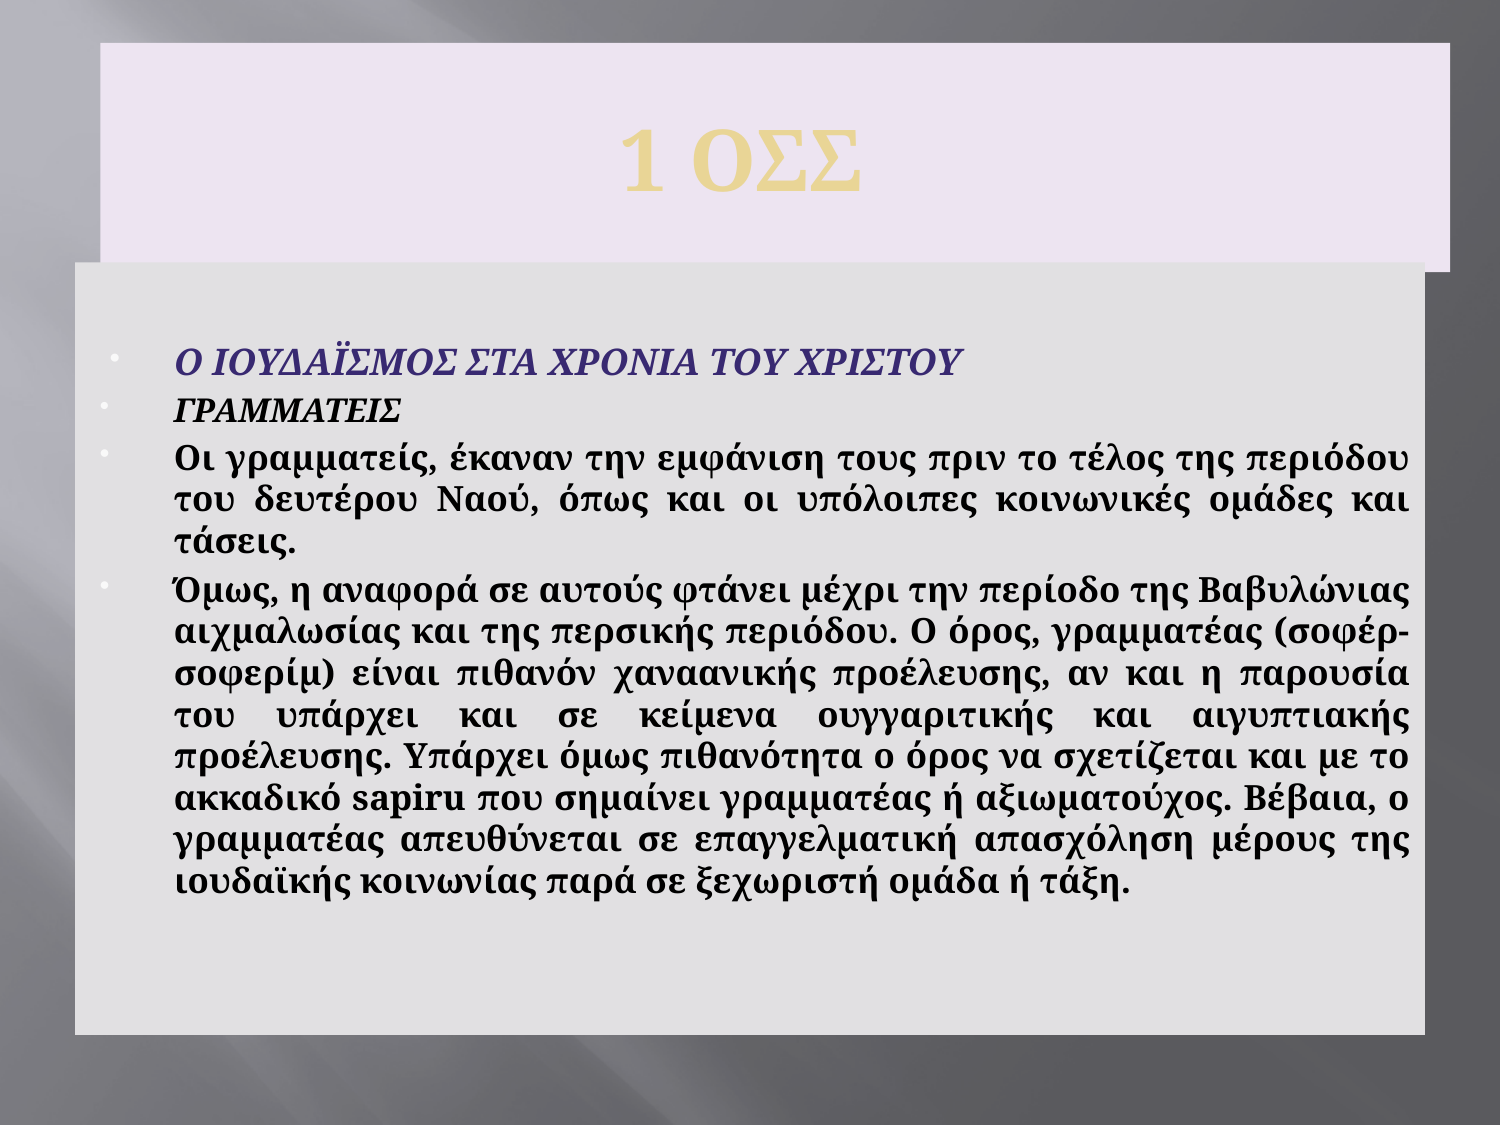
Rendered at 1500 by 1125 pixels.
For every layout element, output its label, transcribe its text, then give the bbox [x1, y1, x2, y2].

text_box Ο ΙΟΥΔΑΪΣΜΟΣ ΣΤΑ ΧΡΟΝΙΑ ΤΟΥ ΧΡΙΣΤΟΥ ΓΡΑΜΜΑΤΕΙΣ Οι γραμματείς, έκαναν την εμφάνιση τους πριν το τέλος της περιόδου του δευτέρου Ναού, όπως και οι υπόλοιπες κοινωνικές ομάδες και τάσεις. Όμως, η αναφορά σε αυτούς φτάνει μέχρι την περίοδο της Βαβυλώνιας αιχμαλωσίας και της περσικής περιόδου. Ο όρος, γραμματέας (σοφέρ-σοφερίμ) είναι πιθανόν χαναανικής προέλευσης, αν και η παρουσία του υπάρχει και σε κείμενα ουγγαριτικής και αιγυπτιακής προέλευσης. Υπάρχει όμως πιθανότητα ο όρος να σχετίζεται και με το ακκαδικό sapiru που σημαίνει γραμματέας ή αξιωματούχος. Βέβαια, ο γραμματέας απευθύνεται σε επαγγελματική απασχόληση μέρους της ιουδαϊκής κοινωνίας παρά σε ξεχωριστή ομάδα ή τάξη. [75, 262, 1425, 1035]
text_box 1 ΟΣΣ [100, 42, 1451, 273]
picture [0, 0, 1500, 1125]
